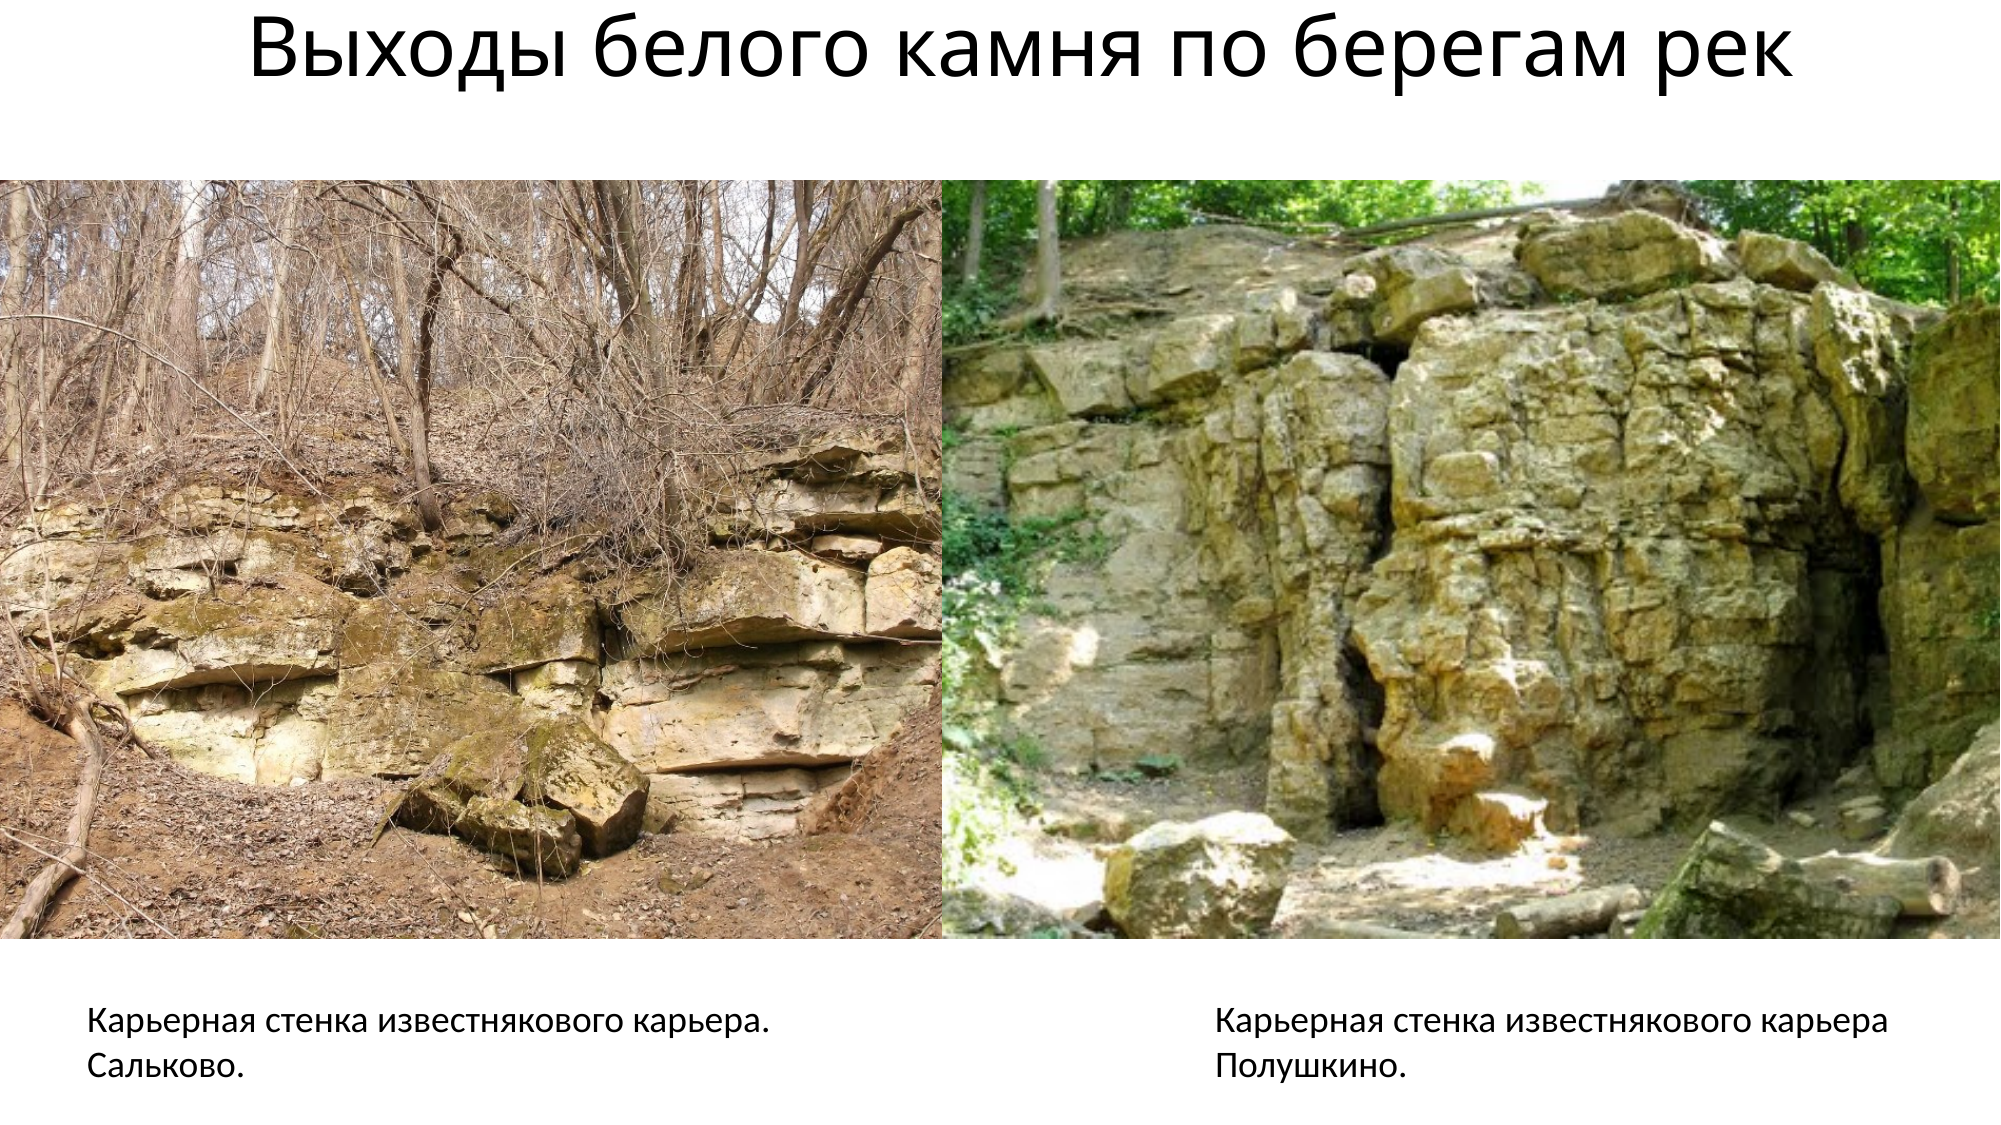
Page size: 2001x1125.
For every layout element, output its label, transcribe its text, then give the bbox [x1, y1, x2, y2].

text_box Карьерная стенка известнякового карьера. Сальково. [72, 987, 795, 1093]
text_box Выходы белого камня по берегам рек [231, 0, 1811, 101]
text_box Карьерная стенка известнякового карьера Полушкино. [1200, 987, 1905, 1093]
picture [0, 180, 2000, 940]
